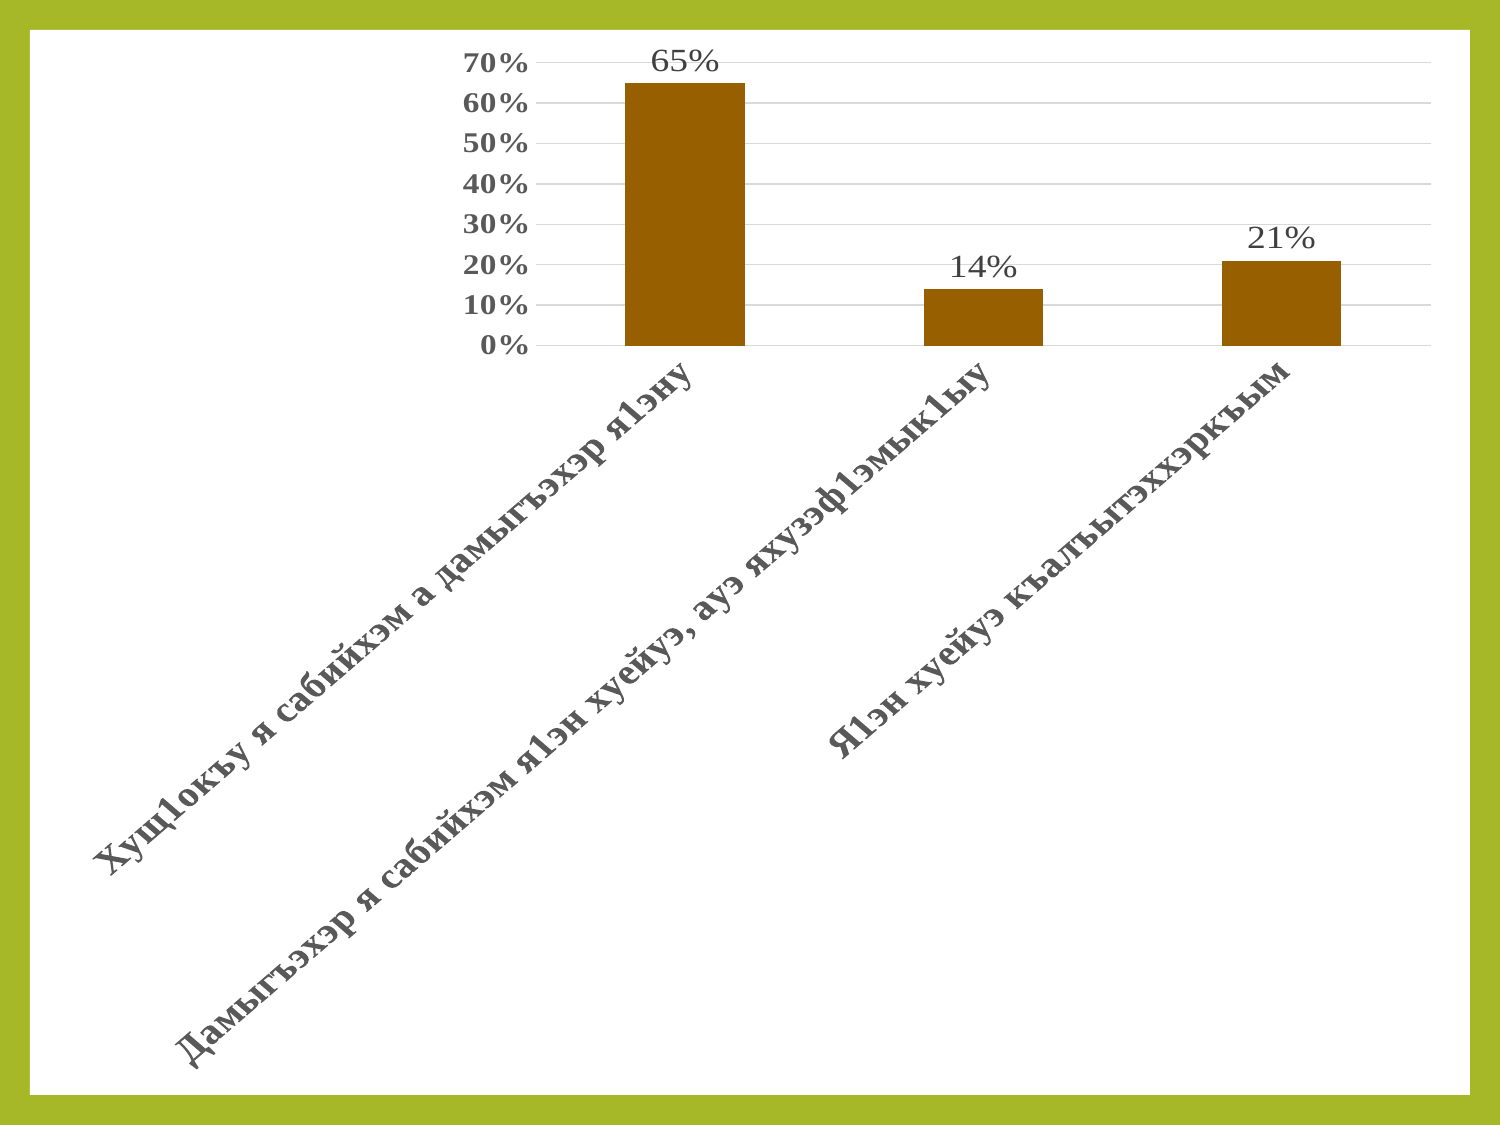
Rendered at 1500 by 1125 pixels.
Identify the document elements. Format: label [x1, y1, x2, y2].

chart [52, 42, 1460, 1071]
